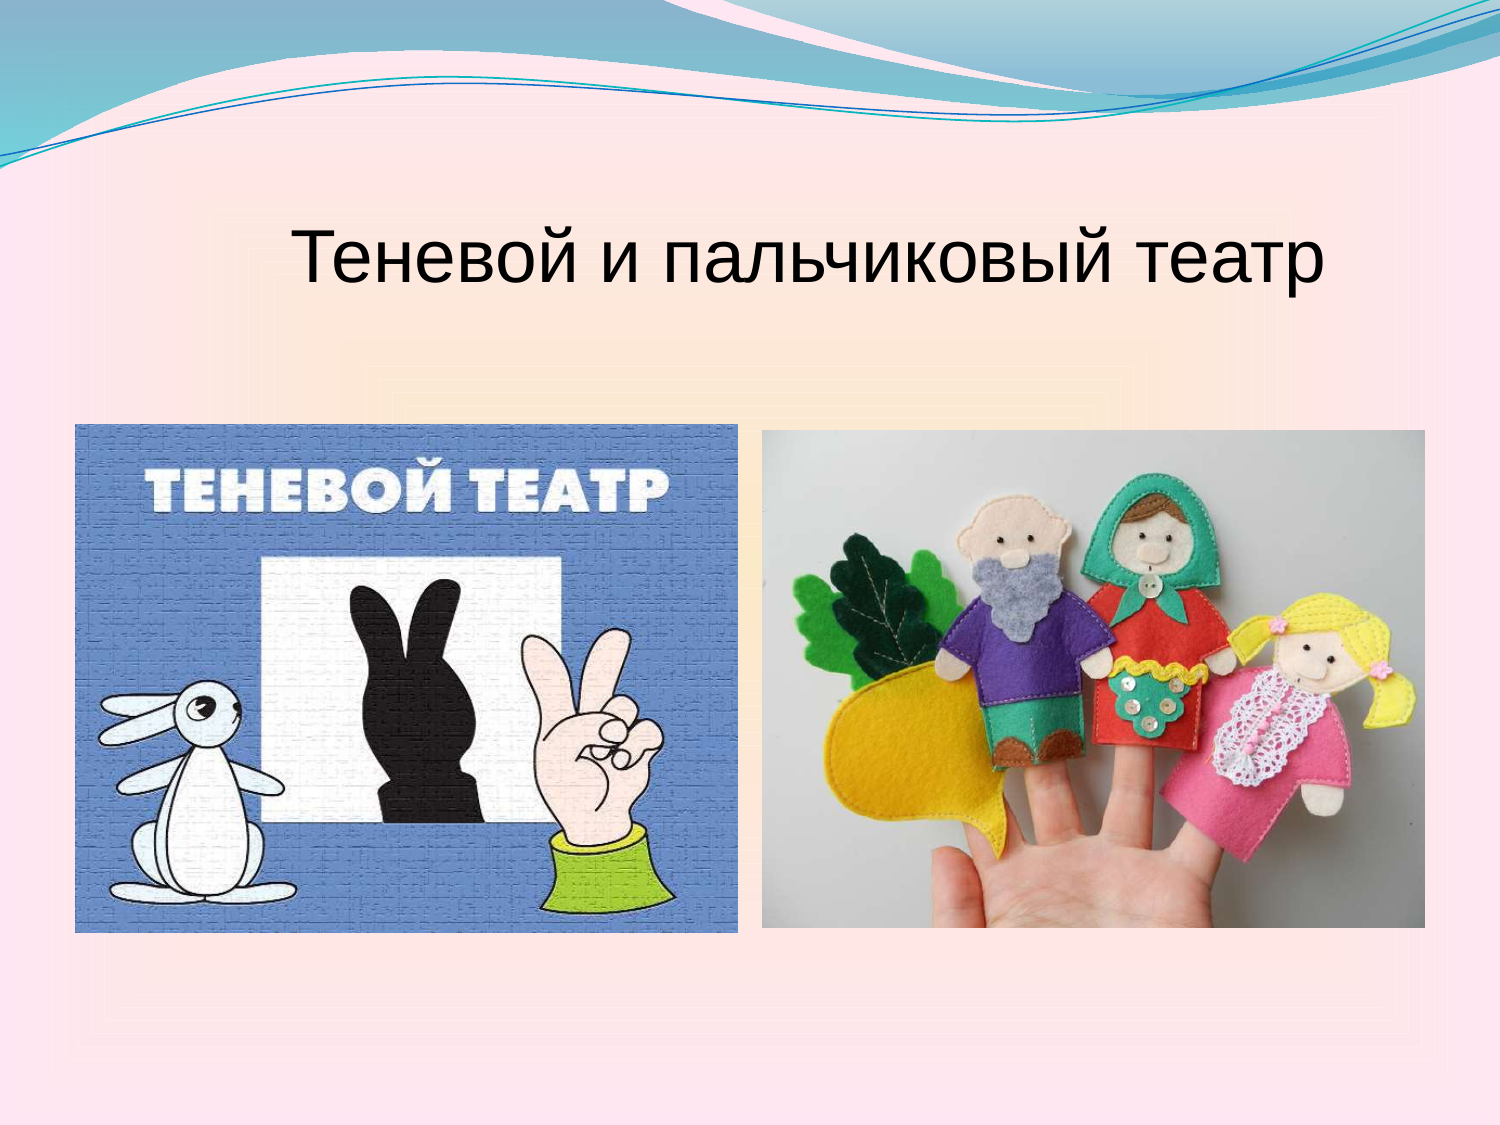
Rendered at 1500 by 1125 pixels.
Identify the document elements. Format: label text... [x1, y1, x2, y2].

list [74, 424, 738, 933]
title Теневой и пальчиковый театр [75, 115, 1425, 303]
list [762, 429, 1426, 928]
